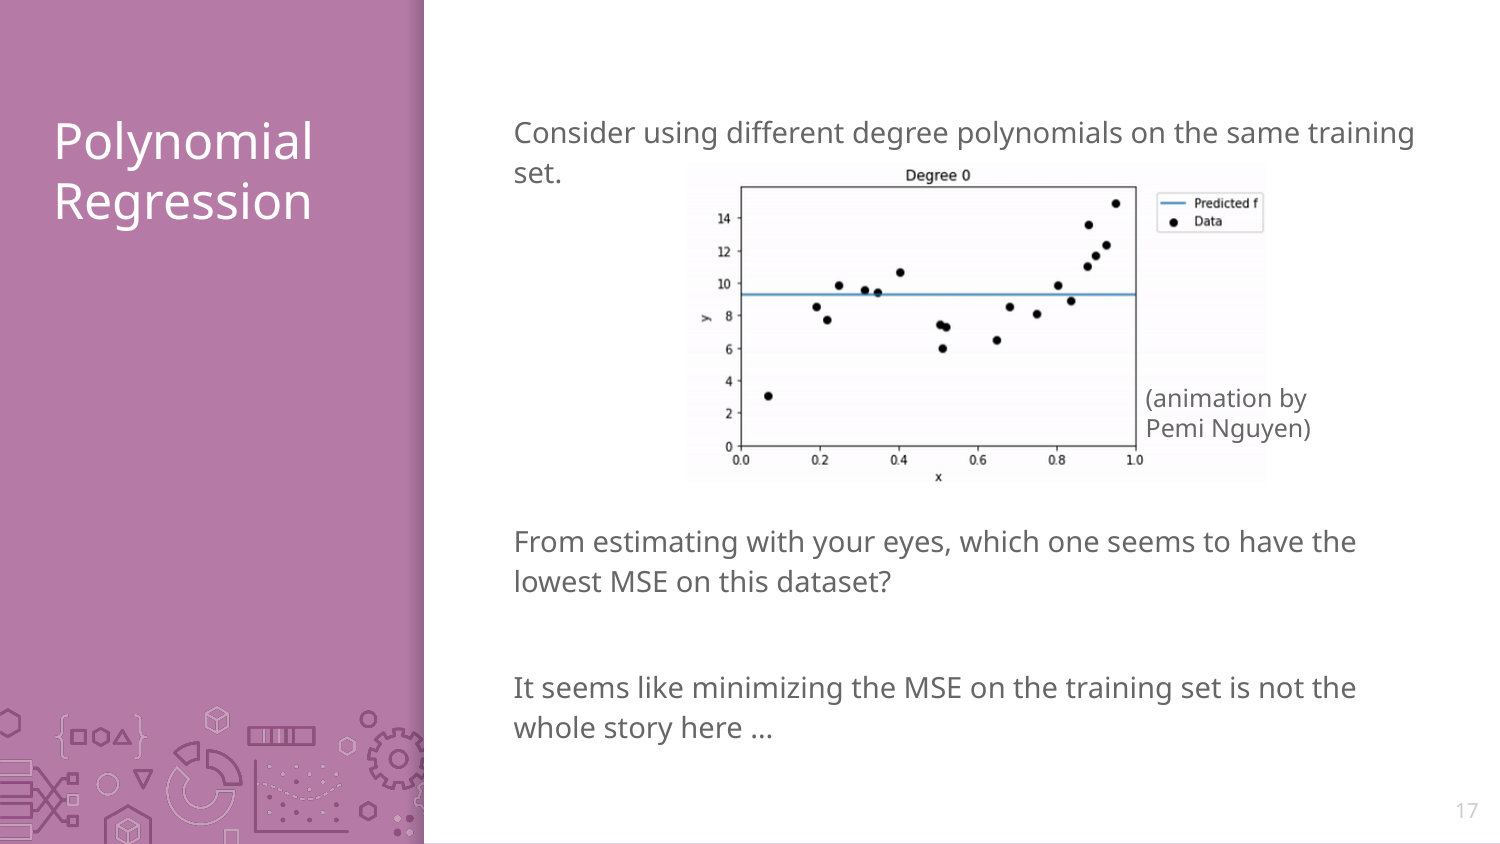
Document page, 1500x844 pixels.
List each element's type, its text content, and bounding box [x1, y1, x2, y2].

picture [687, 163, 1267, 482]
slide_number 17 [1403, 779, 1494, 844]
title Polynomial Regression [38, 94, 375, 748]
list Consider using different degree polynomials on the same training set. From estimating with your eyes, which one seems to have the lowest MSE on this dataset? It seems like minimizing the MSE on the training set is not the whole story here … [475, 94, 1454, 809]
picture [0, 701, 424, 844]
text_box (animation by Pemi Nguyen) [1271, 375, 1368, 451]
